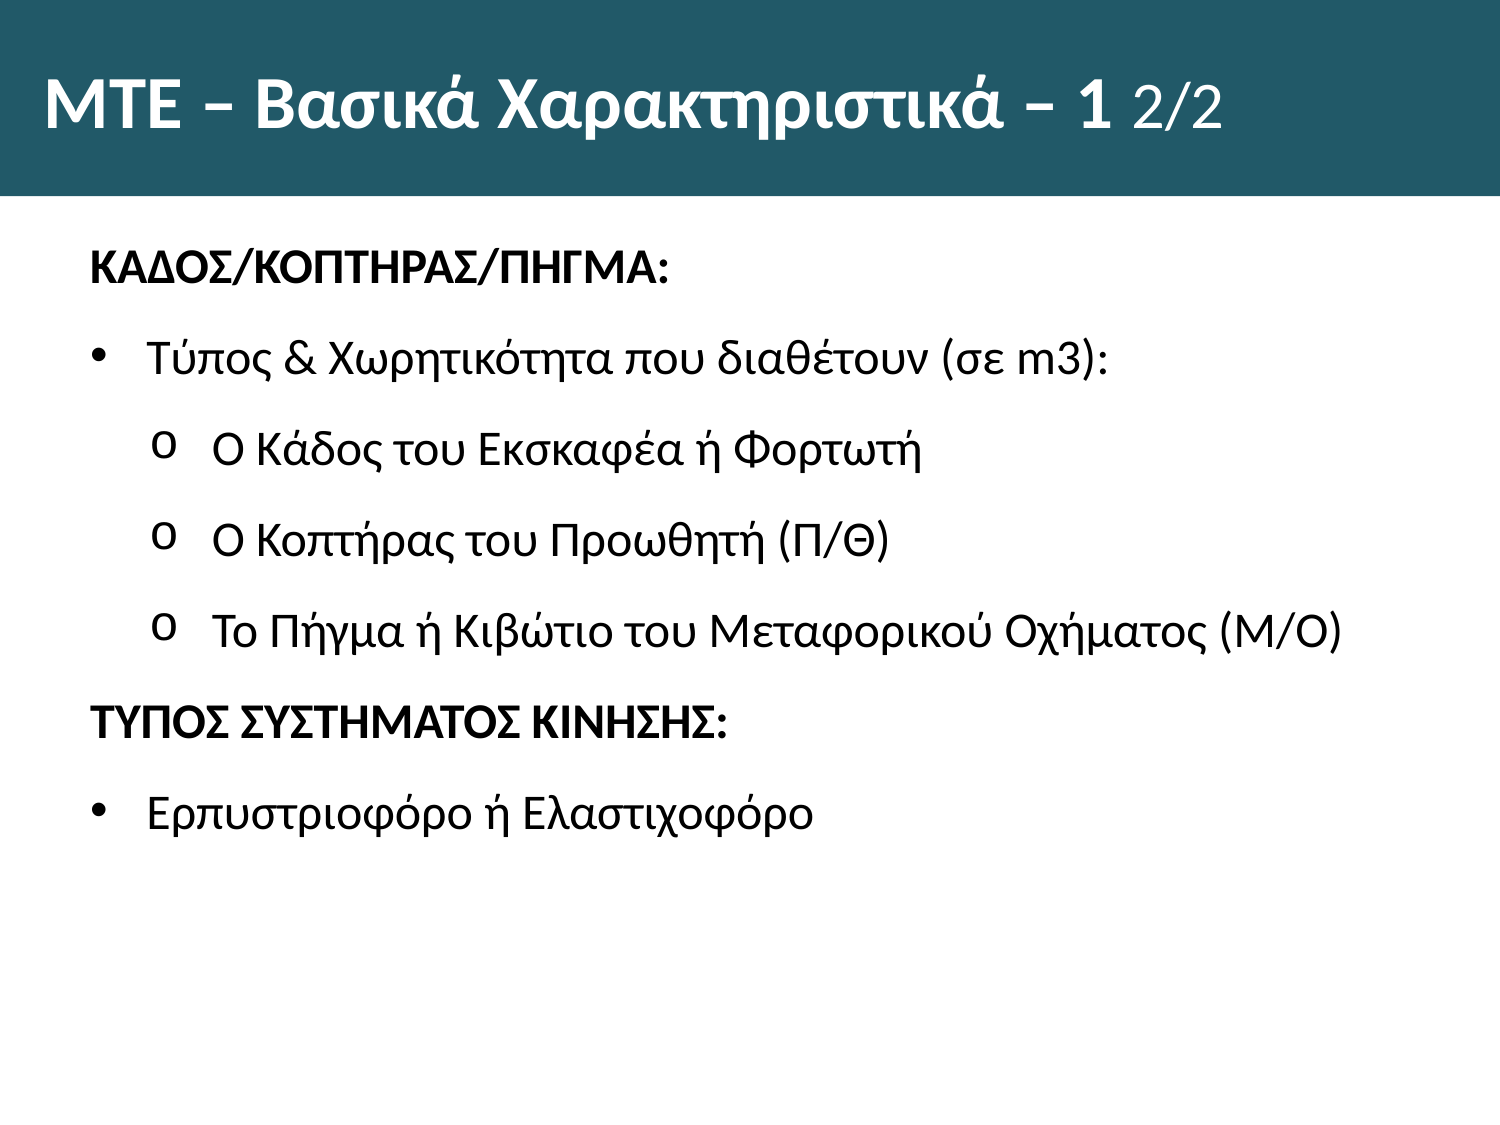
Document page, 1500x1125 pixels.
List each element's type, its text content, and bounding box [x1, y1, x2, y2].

title ΜΤΕ – Βασικά Χαρακτηριστικά – 1 2/2 [0, 0, 1500, 197]
list ΚΑΔΟΣ/ΚΟΠΤΗΡΑΣ/ΠΗΓΜΑ: Τύπος & Χωρητικότητα που διαθέτουν (σε m3): Ο Κάδος του Εκσκαφέα ή Φορτωτή Ο Κοπτήρας του Προωθητή (Π/Θ) Το Πήγμα ή Κιβώτιο του Μεταφορικού Οχήματος (Μ/Ο) ΤΥΠΟΣ ΣΥΣΤΗΜΑΤΟΣ ΚΙΝΗΣΗΣ: Ερπυστριοφόρο ή Ελαστιχοφόρο [75, 219, 1425, 1024]
